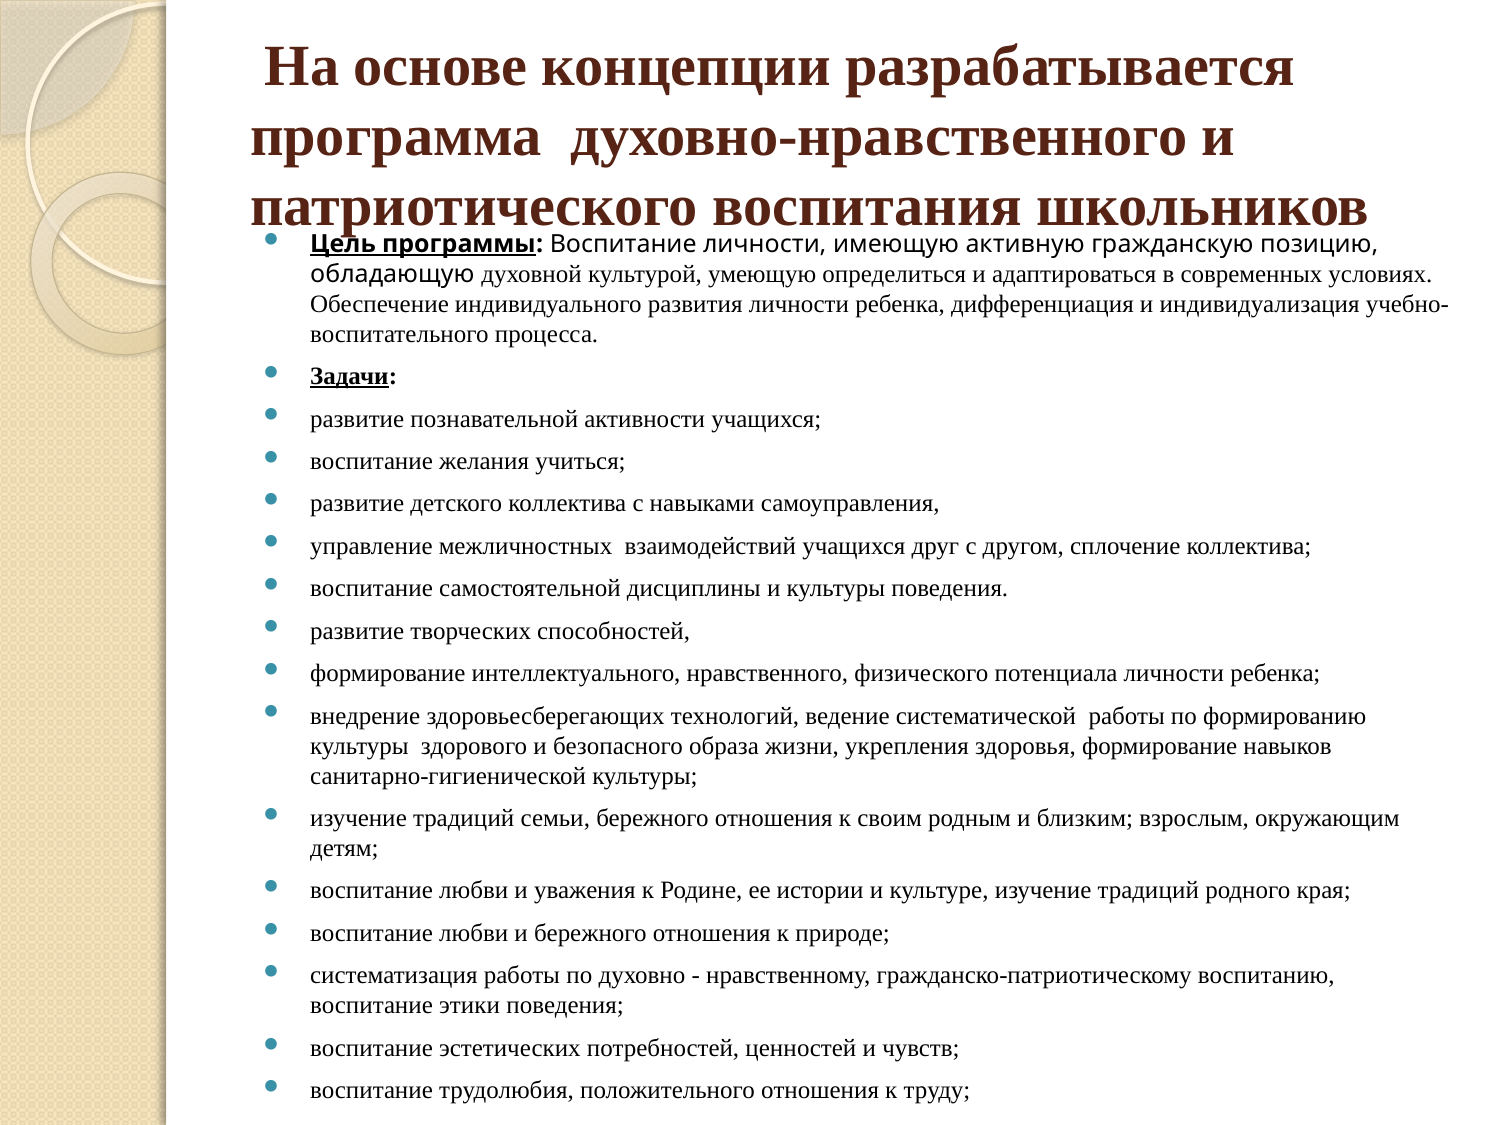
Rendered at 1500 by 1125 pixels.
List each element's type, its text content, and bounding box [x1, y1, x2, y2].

title На основе концепции разрабатывается программа духовно-нравственного и патриотического воспитания школьников [235, 45, 1466, 219]
list Цель программы: Воспитание личности, имеющую активную гражданскую позицию, обладающую духовной культурой, умеющую определиться и адаптироваться в современных условиях. Обеспечение индивидуального развития личности ребенка, дифференциация и индивидуализация учебно-воспитательного процесса. Задачи: развитие познавательной активности учащихся; воспитание желания учиться; развитие детского коллектива с навыками самоуправления, управление межличностных взаимодействий учащихся друг с другом, сплочение коллектива; воспитание самостоятельной дисциплины и культуры поведения. развитие творческих способностей, формирование интеллектуального, нравственного, физического потенциала личности ребенка; внедрение здоровьесберегающих технологий, ведение систематической работы по формированию культуры здорового и безопасного образа жизни, укрепления здоровья, формирование навыков санитарно-гигиенической культуры; изучение традиций семьи, бережного отношения к своим родным и близким; взрослым, окружающим детям; воспитание любви и уважения к Родине, ее истории и культуре, изучение традиций родного края; воспитание любви и бережного отношения к природе; систематизация работы по духовно - нравственному, гражданско-патриотическому воспитанию, воспитание этики поведения; воспитание эстетических потребностей, ценностей и чувств; воспитание трудолюбия, положительного отношения к труду; [235, 219, 1466, 1125]
